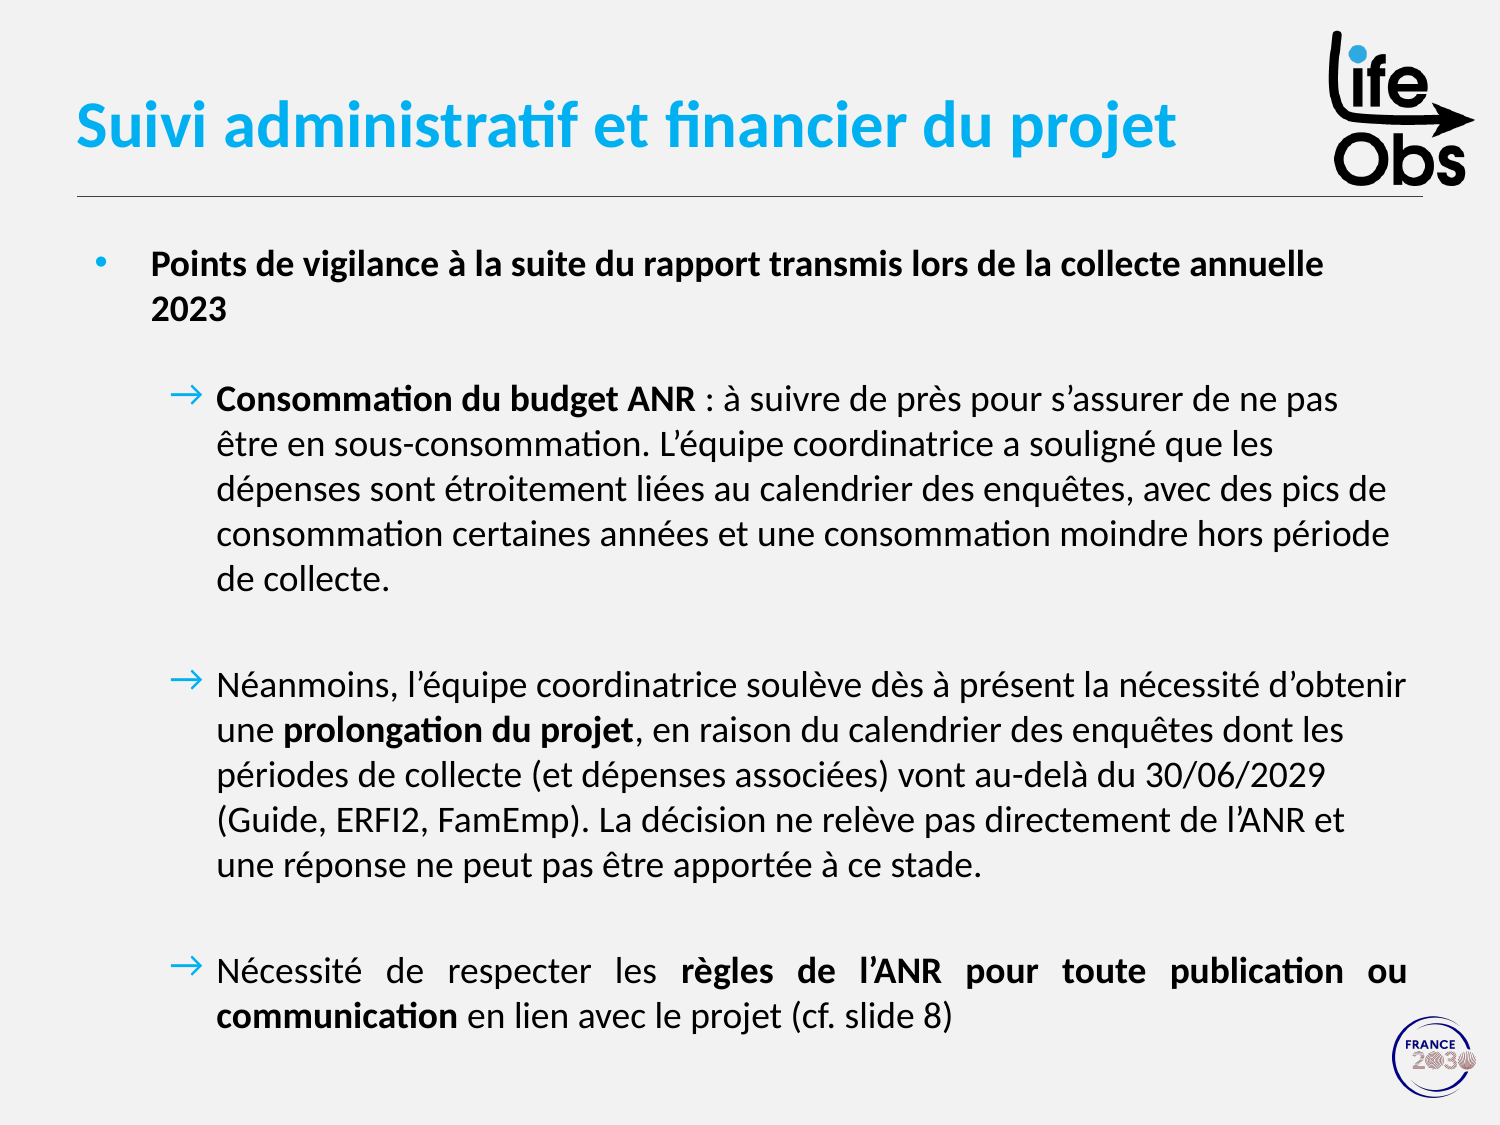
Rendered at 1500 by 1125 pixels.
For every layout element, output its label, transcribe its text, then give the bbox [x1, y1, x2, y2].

picture [1316, 19, 1486, 197]
picture [1392, 1016, 1476, 1098]
title Suivi administratif et financier du projet [76, 45, 1317, 197]
list Points de vigilance à la suite du rapport transmis lors de la collecte annuelle 2023 Consommation du budget ANR : à suivre de près pour s’assurer de ne pas être en sous-consommation. L’équipe coordinatrice a souligné que les dépenses sont étroitement liées au calendrier des enquêtes, avec des pics de consommation certaines années et une consommation moindre hors période de collecte. Néanmoins, l’équipe coordinatrice soulève dès à présent la nécessité d’obtenir une prolongation du projet, en raison du calendrier des enquêtes dont les périodes de collecte (et dépenses associées) vont au-delà du 30/06/2029 (Guide, ERFI2, FamEmp). La décision ne relève pas directement de l’ANR et une réponse ne peut pas être apportée à ce stade. Nécessité de respecter les règles de l’ANR pour toute publication ou communication en lien avec le projet (cf. slide 8) [76, 231, 1424, 1047]
